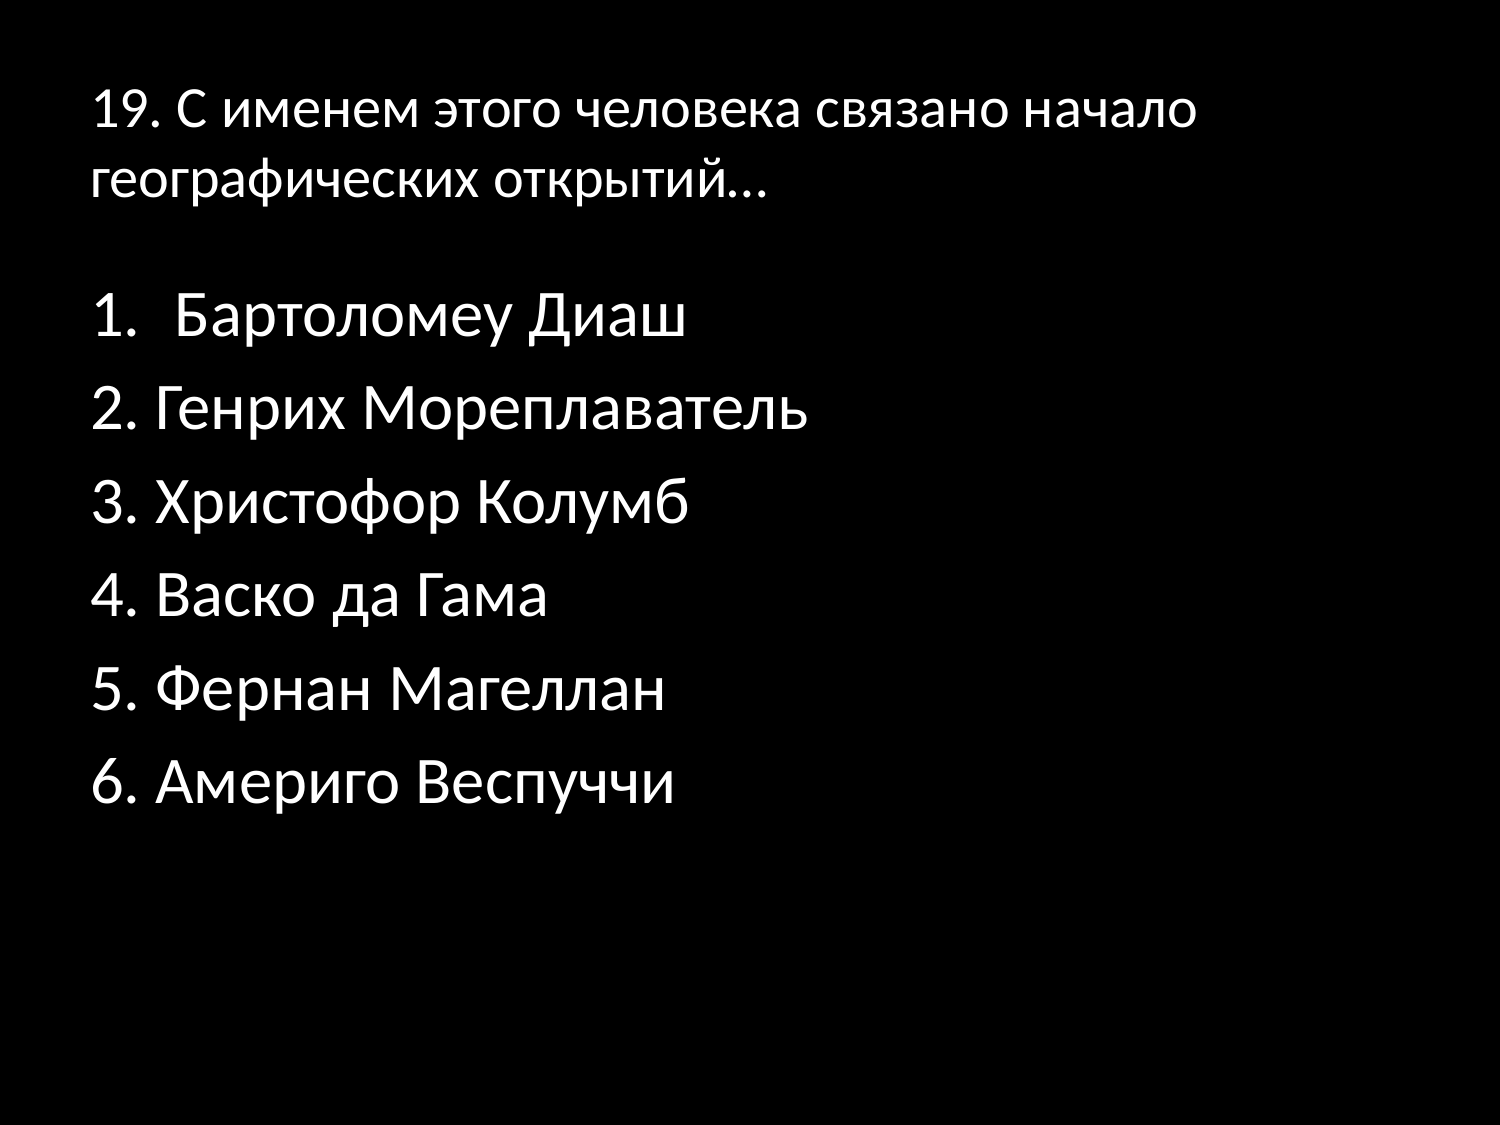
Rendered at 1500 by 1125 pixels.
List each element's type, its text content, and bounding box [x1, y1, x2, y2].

title 19. С именем этого человека связано начало географических открытий… [75, 45, 1425, 233]
list Бартоломеу Диаш 2. Генрих Мореплаватель 3. Христофор Колумб 4. Васко да Гама 5. Фернан Магеллан 6. Америго Веспуччи [75, 262, 1425, 1005]
